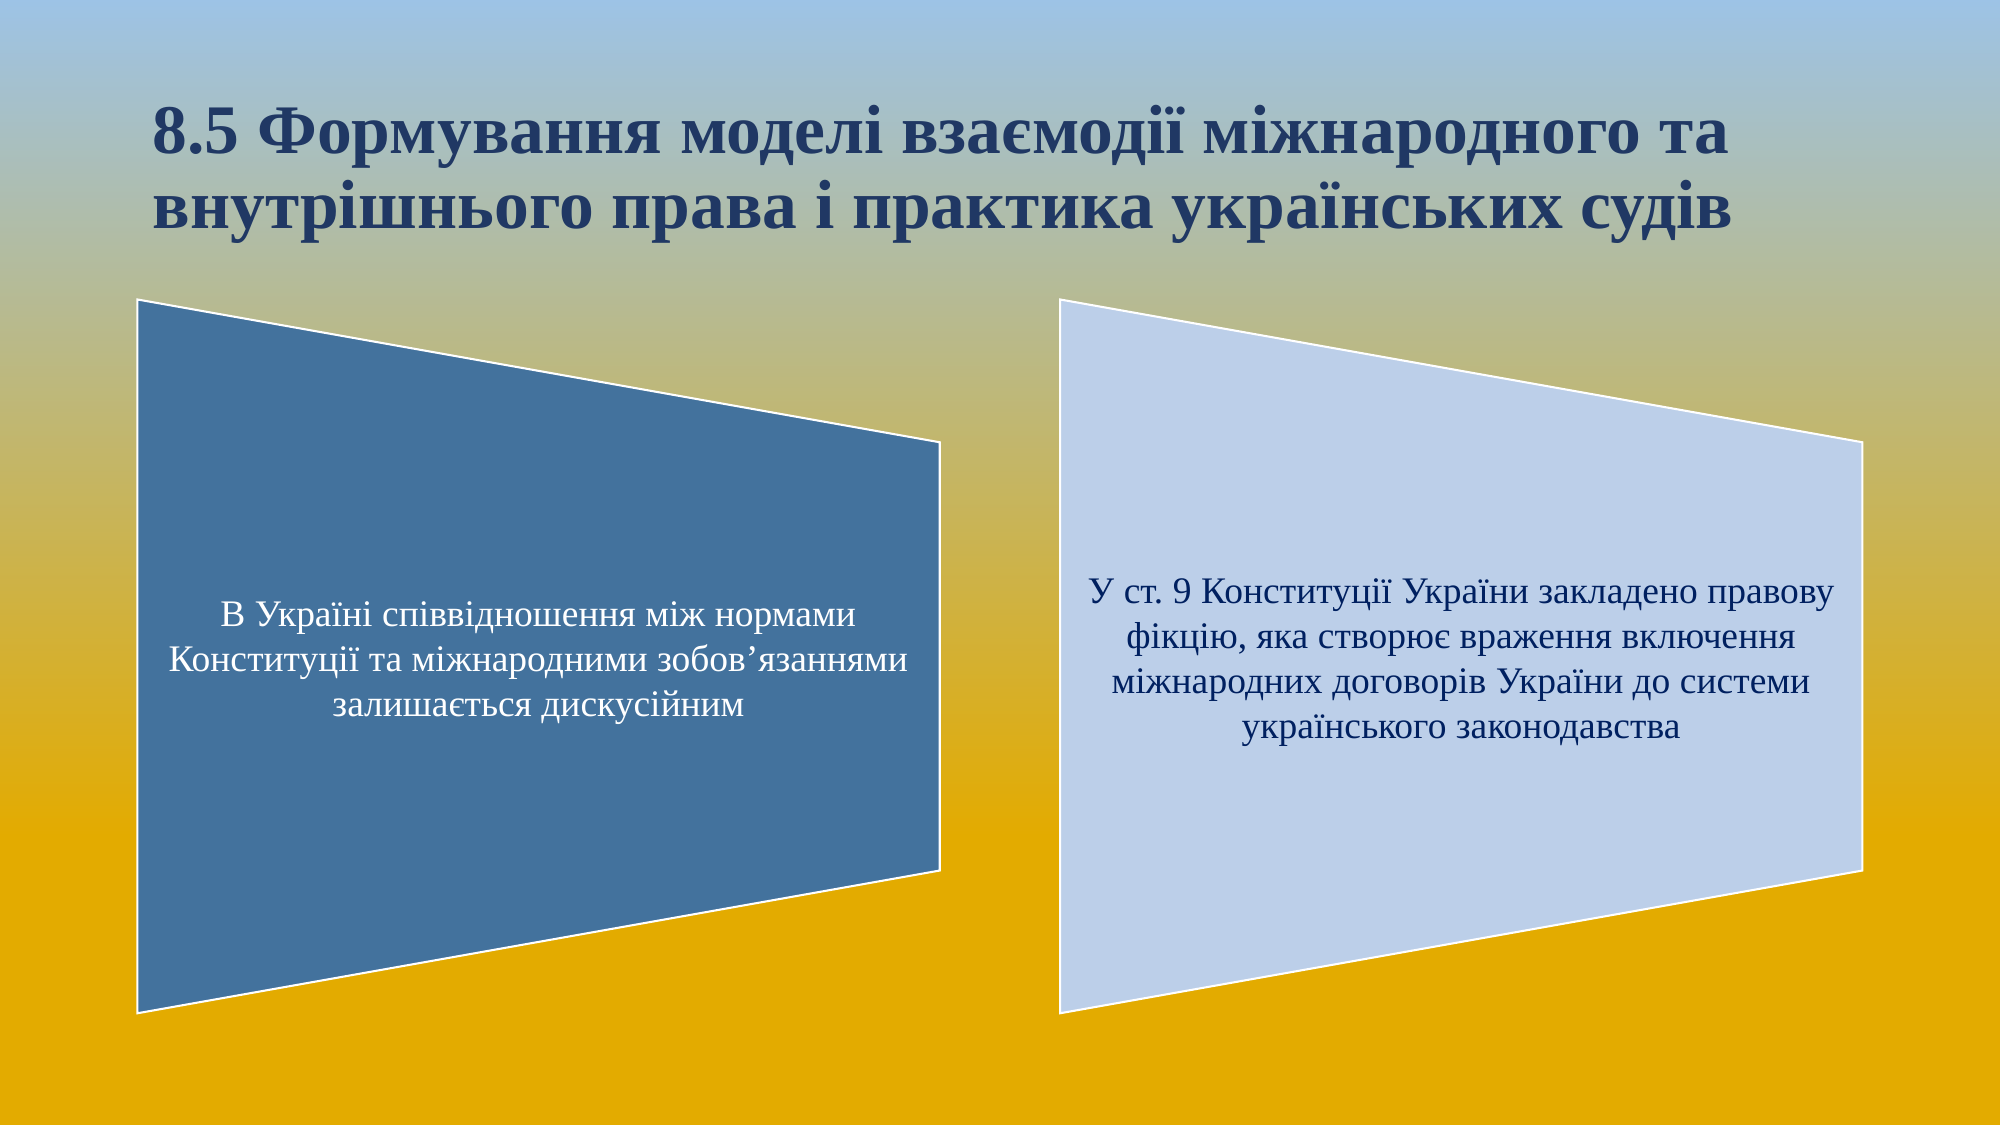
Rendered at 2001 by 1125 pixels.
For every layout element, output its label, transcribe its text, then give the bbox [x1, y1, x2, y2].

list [137, 299, 1863, 1014]
title 8.5 Формування моделі взаємодії міжнародного та внутрішнього права і практика українських судів [137, 59, 1863, 278]
